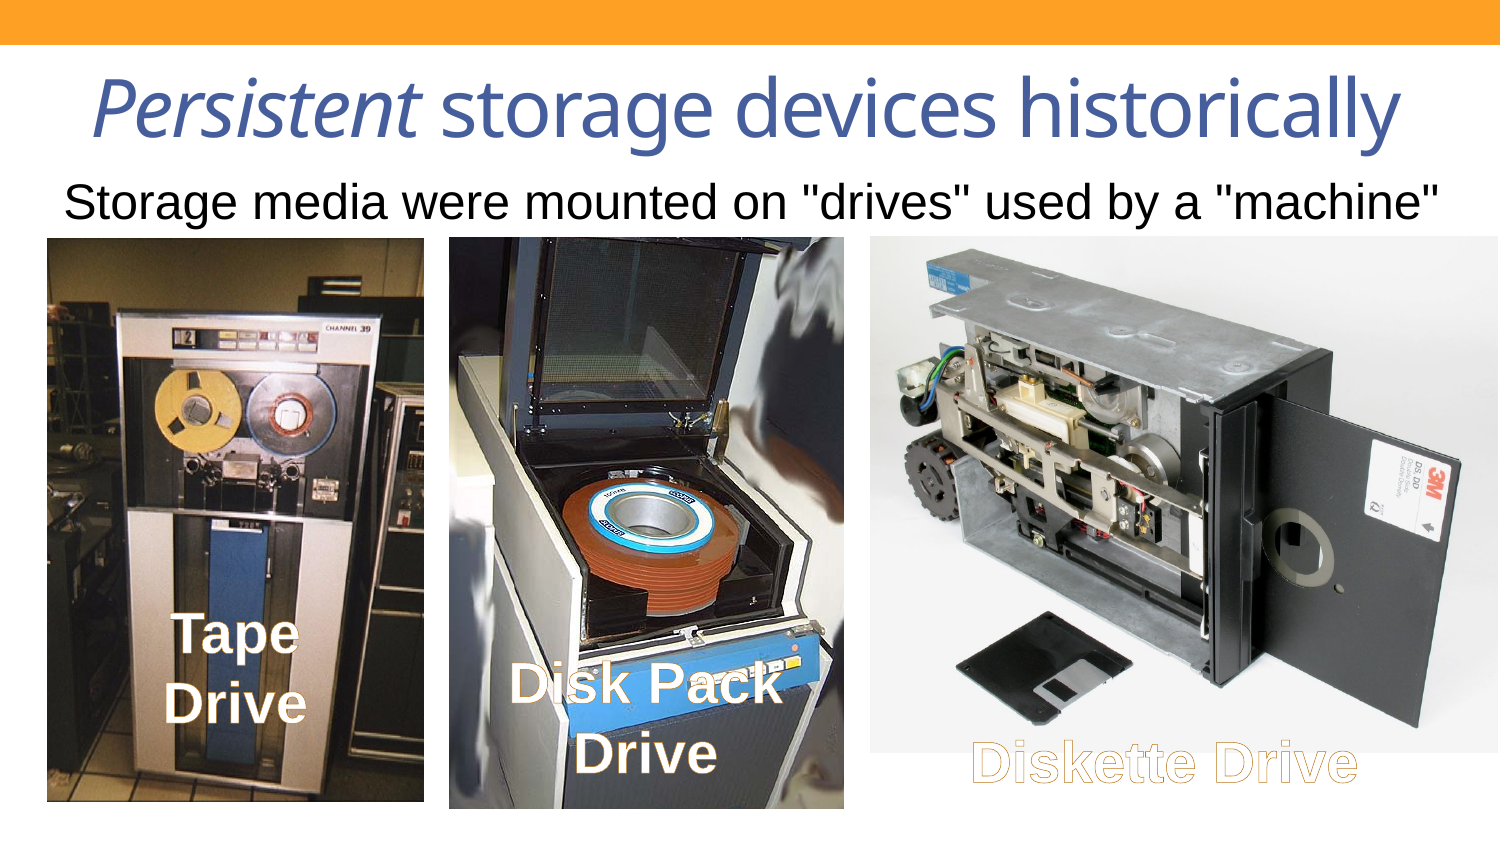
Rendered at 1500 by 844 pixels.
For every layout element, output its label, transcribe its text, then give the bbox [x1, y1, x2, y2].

list Storage media were mounted on "drives" used by a "machine" [47, 161, 1471, 809]
picture [870, 235, 1498, 753]
text_box Diskette Drive [870, 760, 1459, 802]
title Persistent storage devices historically [75, 43, 1425, 161]
picture [449, 237, 844, 810]
picture [47, 238, 424, 803]
